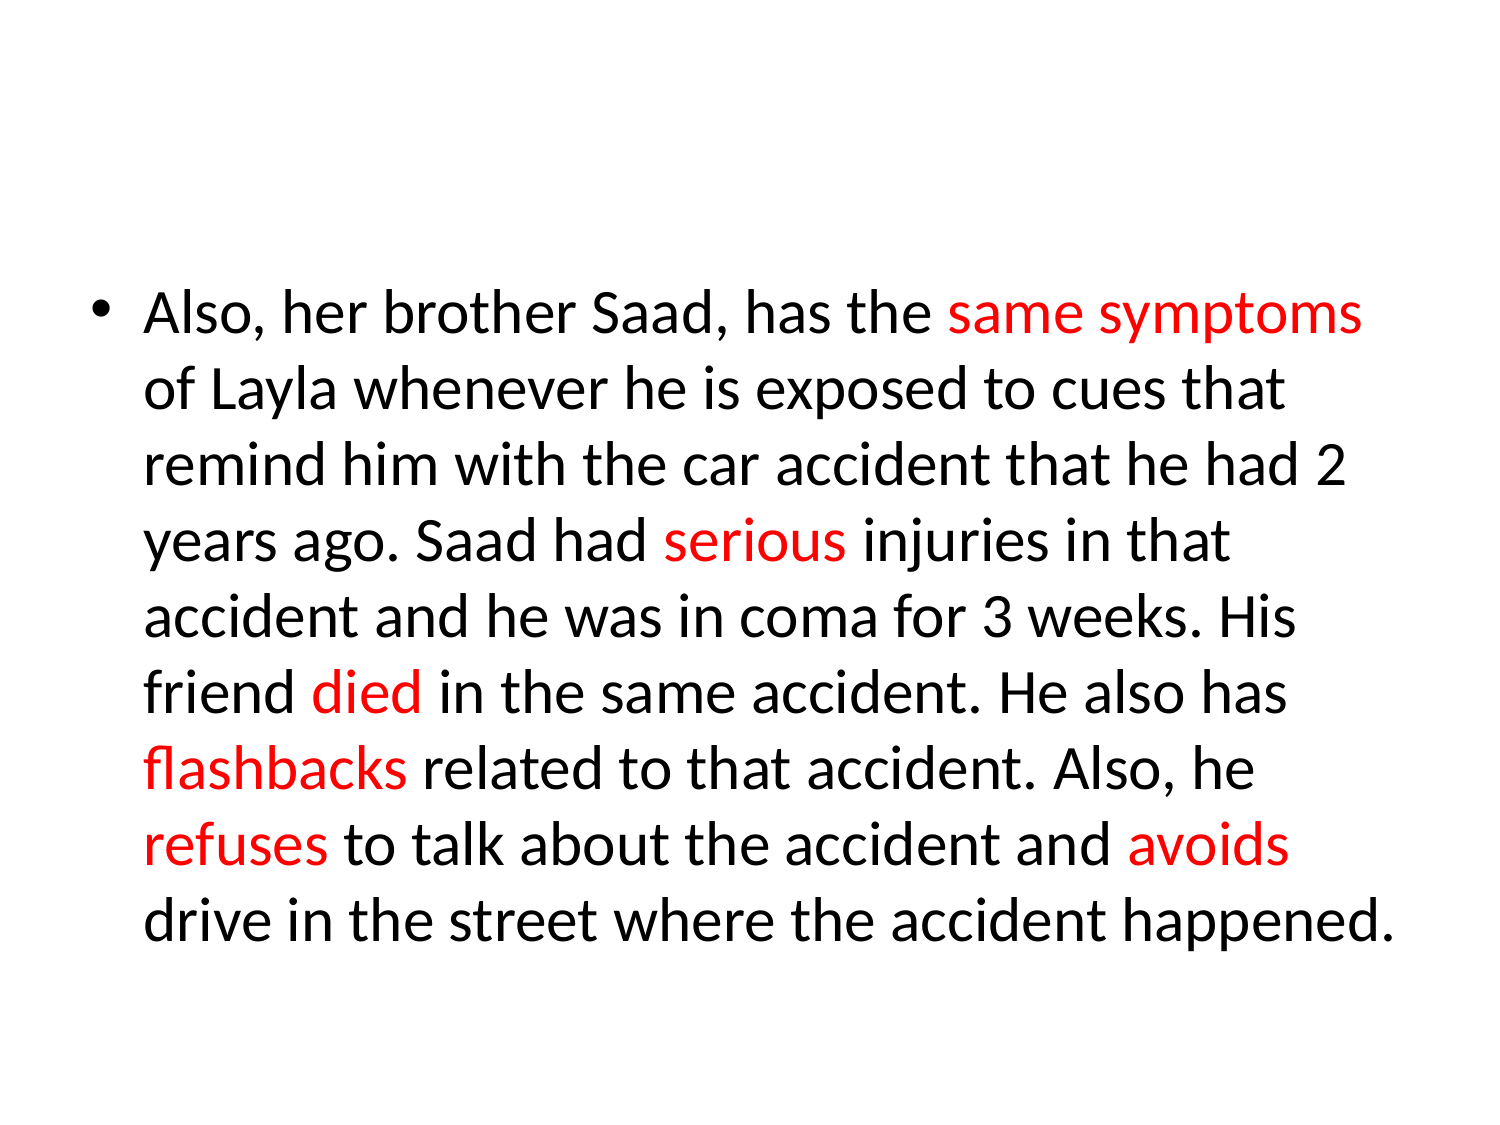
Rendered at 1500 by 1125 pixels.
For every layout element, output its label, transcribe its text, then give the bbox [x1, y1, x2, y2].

list Also, her brother Saad, has the same symptoms of Layla whenever he is exposed to cues that remind him with the car accident that he had 2 years ago. Saad had serious injuries in that accident and he was in coma for 3 weeks. His friend died in the same accident. He also has flashbacks related to that accident. Also, he refuses to talk about the accident and avoids drive in the street where the accident happened. [75, 262, 1425, 1005]
